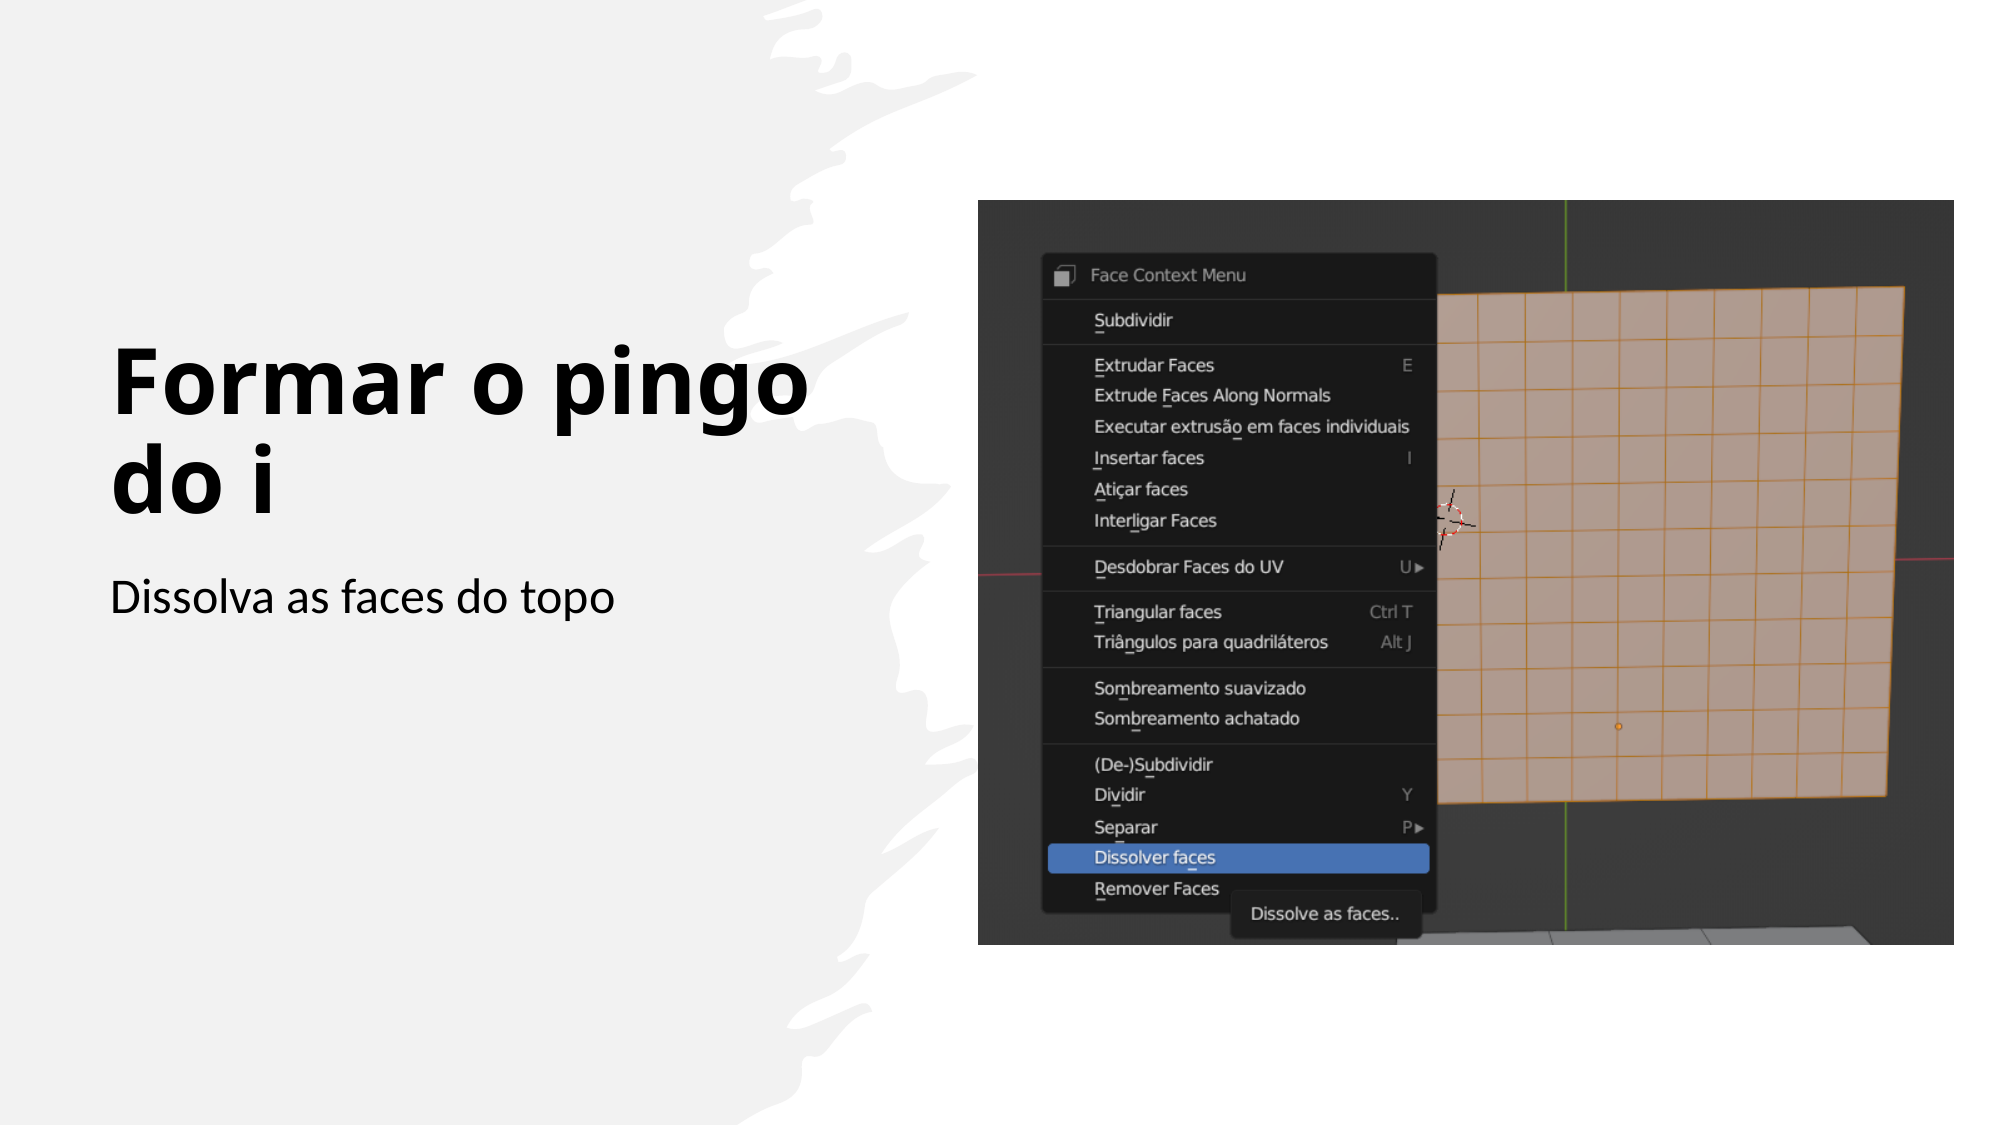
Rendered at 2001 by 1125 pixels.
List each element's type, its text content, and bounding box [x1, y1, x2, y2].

picture [978, 200, 1954, 945]
title Formar o pingo do i [95, 310, 854, 542]
text_box [0, 0, 978, 1125]
text_box [739, 0, 2000, 1125]
list Dissolva as faces do topo [95, 562, 854, 769]
